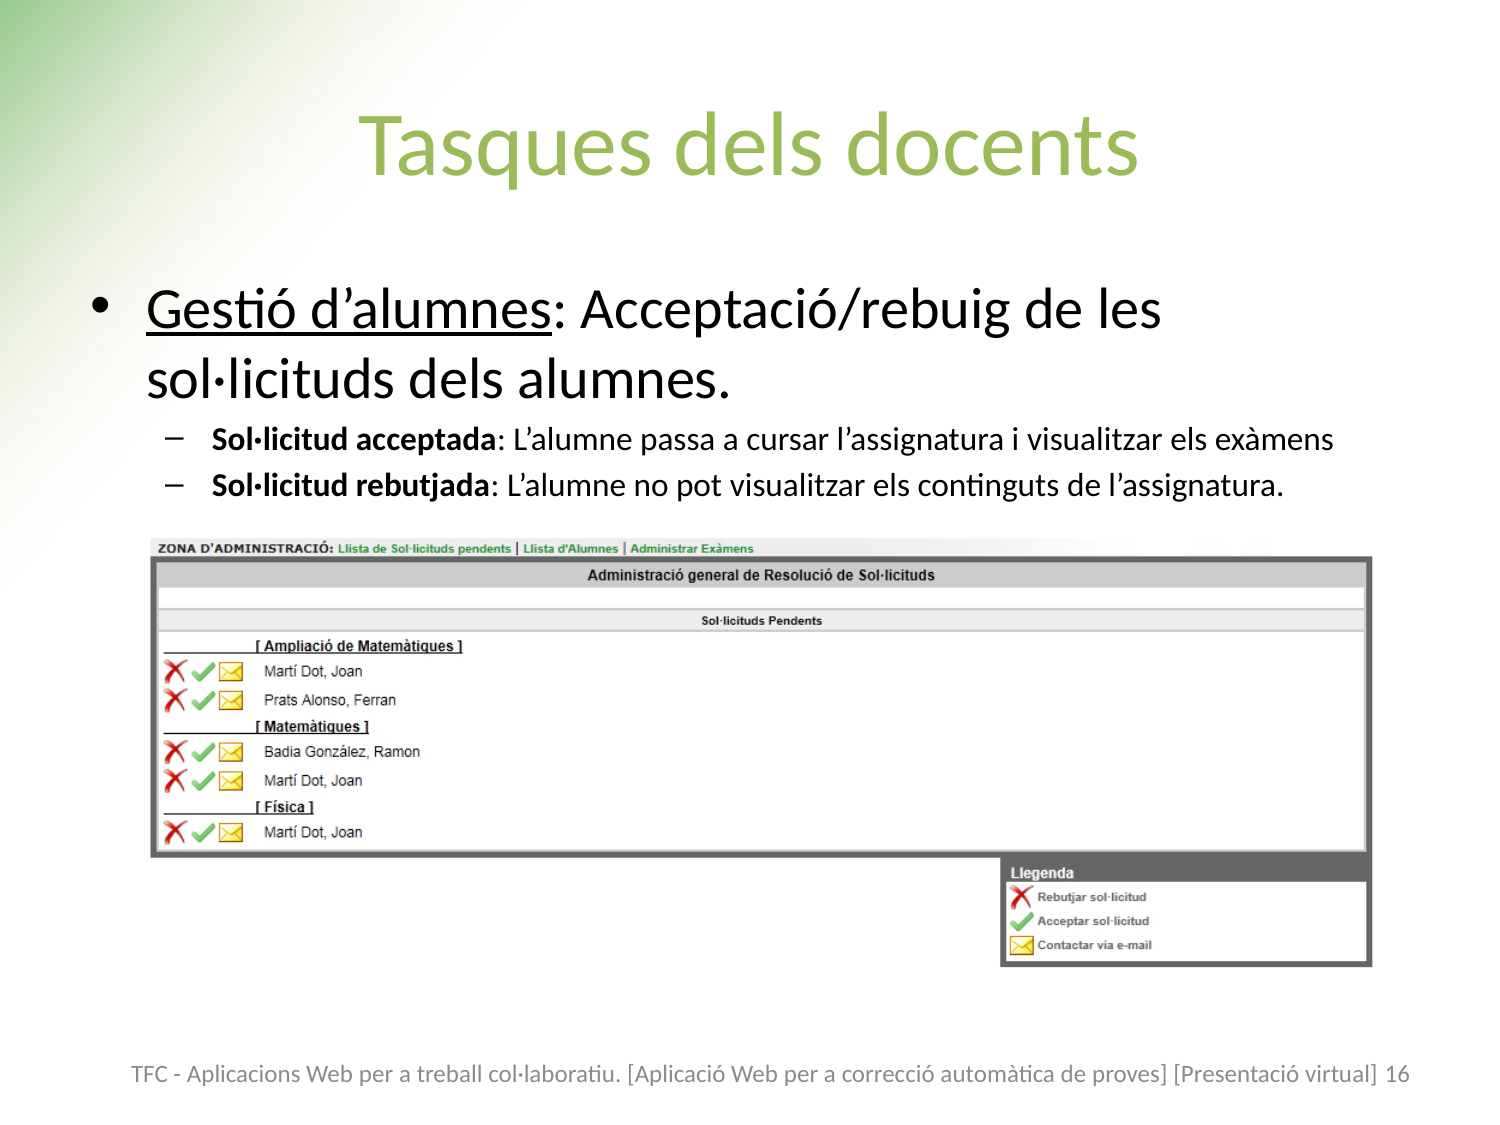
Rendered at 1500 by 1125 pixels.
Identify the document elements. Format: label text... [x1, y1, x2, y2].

footer TFC - Aplicacions Web per a treball col·laboratiu. [Aplicació Web per a correcció automàtica de proves] [Presentació virtual] [76, 1042, 1436, 1103]
title Tasques dels docents [75, 45, 1425, 233]
picture [0, 0, 1500, 1125]
list Gestió d’alumnes: Acceptació/rebuig de les sol·licituds dels alumnes. Sol·licitud acceptada: L’alumne passa a cursar l’assignatura i visualitzar els exàmens Sol·licitud rebutjada: L’alumne no pot visualitzar els continguts de l’assignatura. [75, 262, 1425, 1005]
